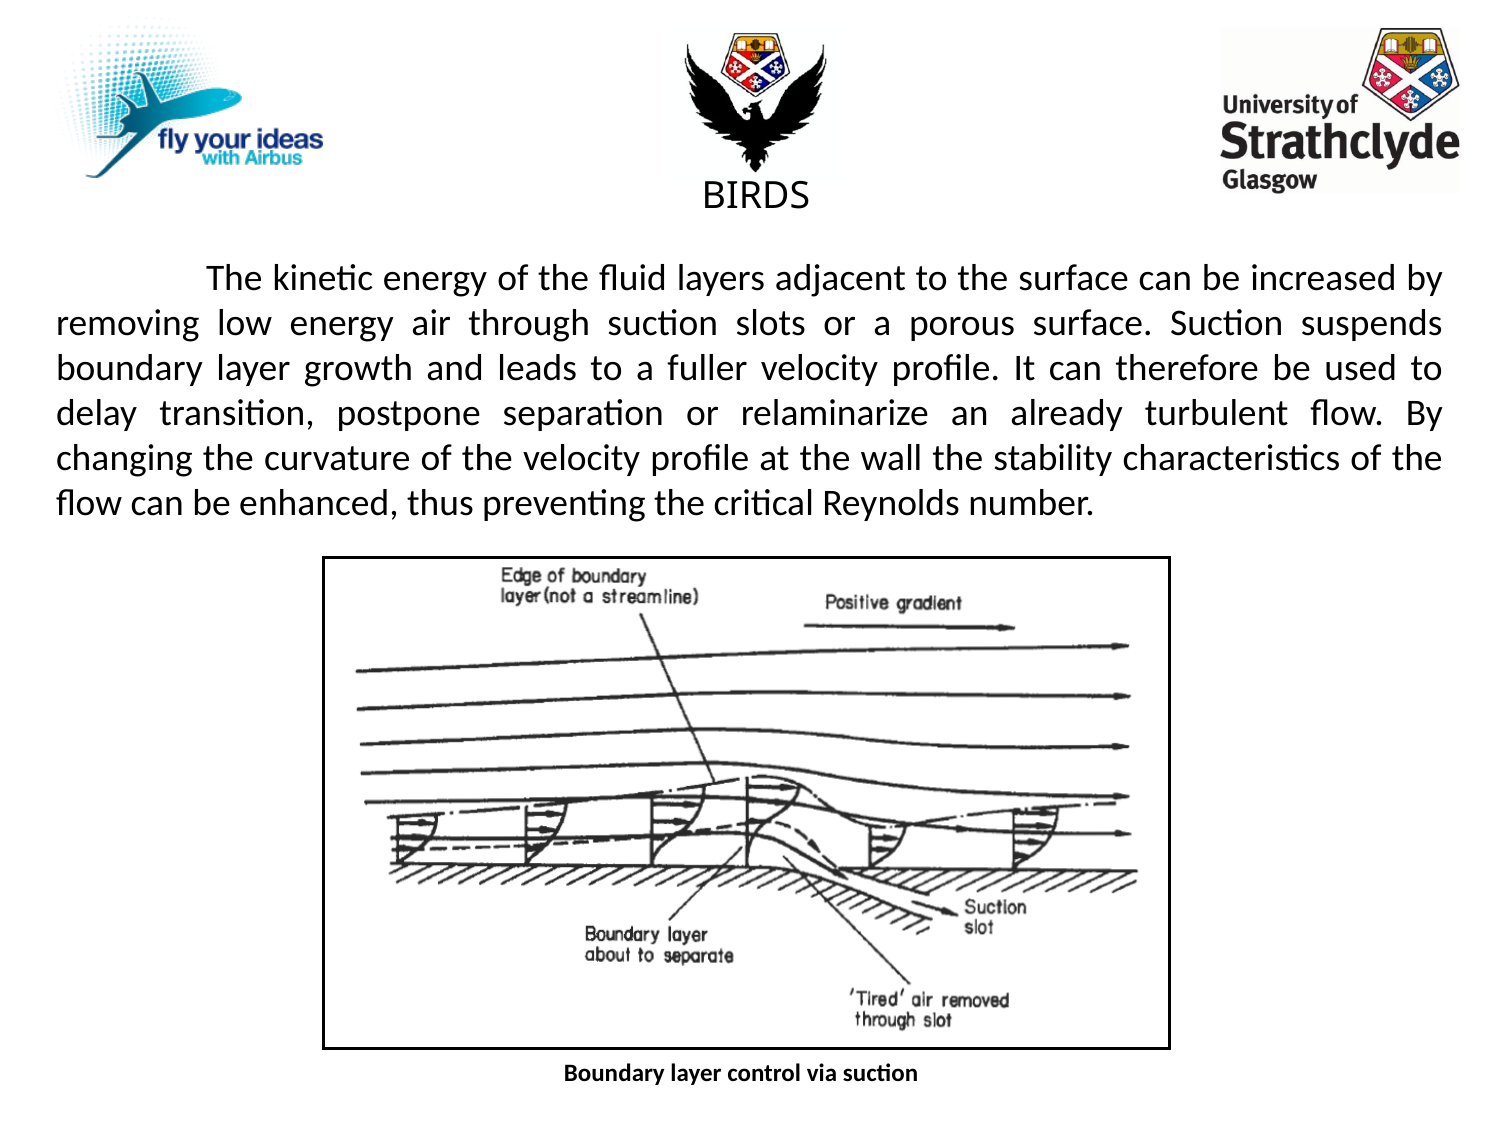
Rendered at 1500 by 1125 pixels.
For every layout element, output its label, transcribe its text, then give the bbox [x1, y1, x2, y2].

text_box BIRDS [632, 163, 879, 224]
picture [1199, 23, 1477, 200]
text_box Boundary layer control via suction [307, 1048, 1176, 1094]
picture [667, 23, 844, 185]
picture [324, 558, 1168, 1047]
picture [23, 11, 329, 179]
text_box The kinetic energy of the fluid layers adjacent to the surface can be increased by removing low energy air through suction slots or a porous surface. Suction suspends boundary layer growth and leads to a fuller velocity profile. It can therefore be used to delay transition, postpone separation or relaminarize an already turbulent flow. By changing the curvature of the velocity profile at the wall the stability characteristics of the flow can be enhanced, thus preventing the critical Reynolds number. [41, 246, 1460, 531]
